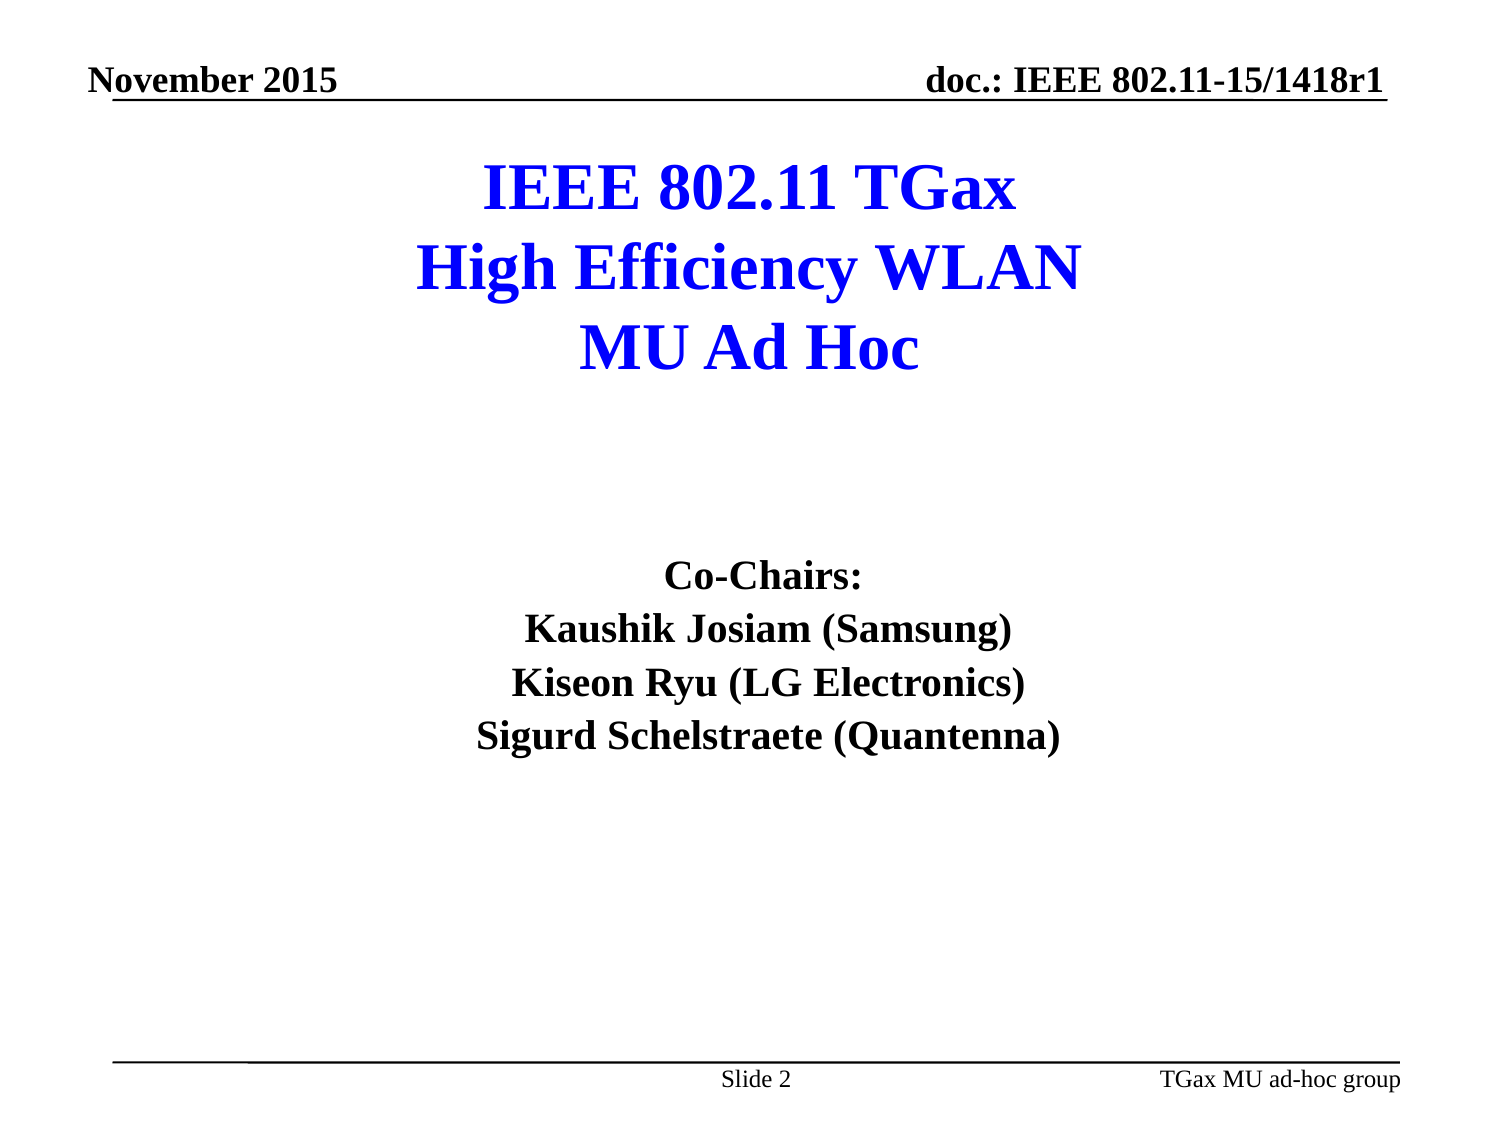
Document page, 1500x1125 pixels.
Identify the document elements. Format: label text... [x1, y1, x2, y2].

list Co-Chairs: Kaushik Josiam (Samsung) Kiseon Ryu (LG Electronics) Sigurd Schelstraete (Quantenna) [87, 487, 1450, 1000]
footer TGax MU ad-hoc group [1122, 1062, 1402, 1093]
slide_number Slide 2 [712, 1062, 800, 1093]
title IEEE 802.11 TGax High Efficiency WLAN MU Ad Hoc [112, 174, 1388, 350]
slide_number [87, 50, 350, 100]
